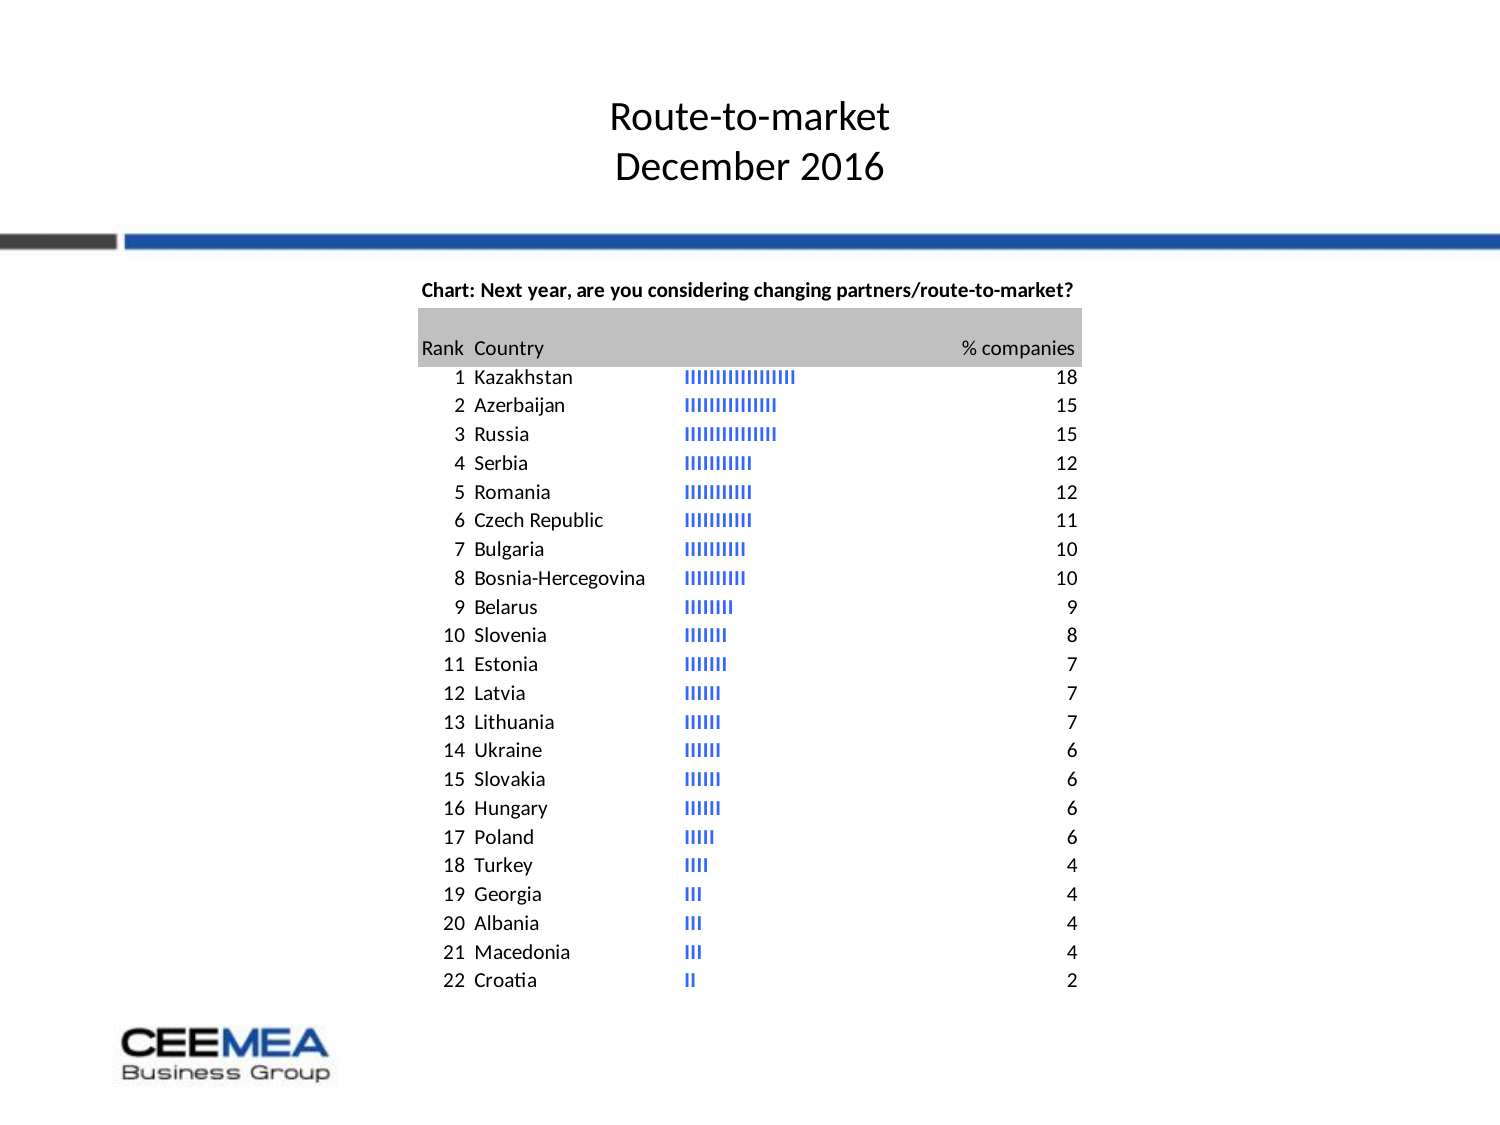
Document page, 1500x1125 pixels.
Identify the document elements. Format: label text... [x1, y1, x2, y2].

title Route-to-market December 2016 [75, 45, 1425, 233]
picture [0, 0, 1500, 1125]
